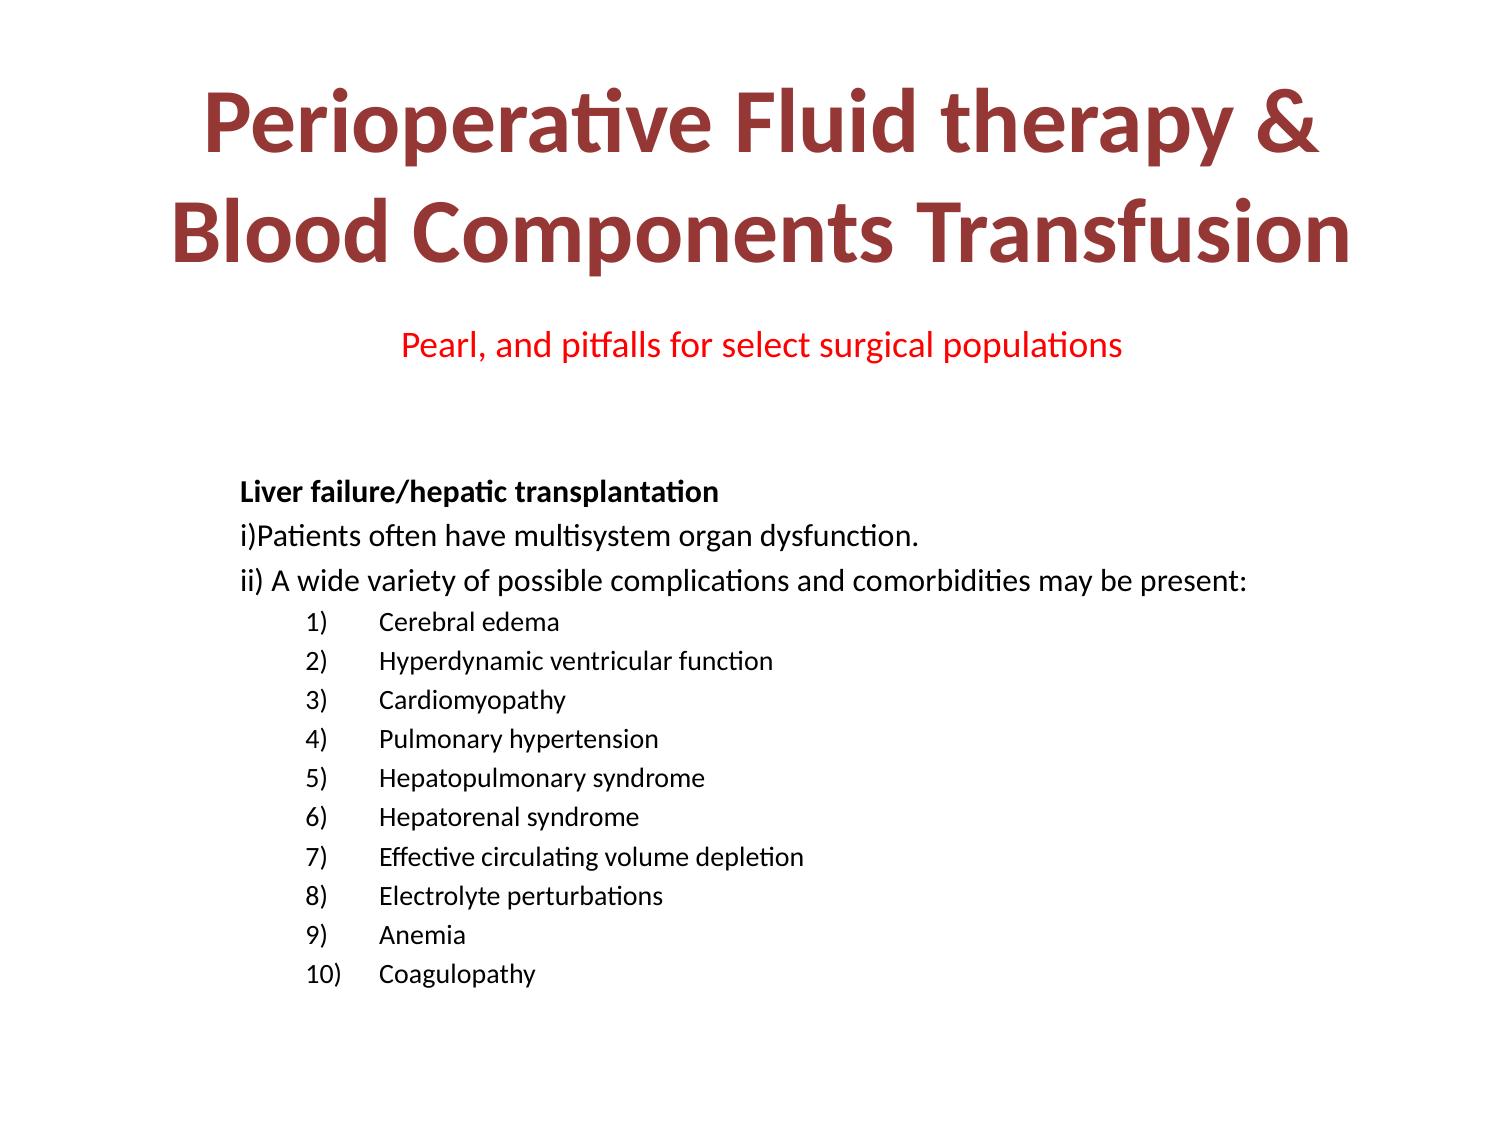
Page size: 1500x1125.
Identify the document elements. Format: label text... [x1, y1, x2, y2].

title Perioperative Fluid therapy & Blood Components Transfusion [125, 50, 1400, 292]
text_box Pearl, and pitfalls for select surgical populations [137, 312, 1388, 373]
subtitle Liver failure/hepatic transplantation i)Patients often have multisystem organ dysfunction. ii) A wide variety of possible complications and comorbidities may be present: Cerebral edema Hyperdynamic ventricular function Cardiomyopathy Pulmonary hypertension Hepatopulmonary syndrome Hepatorenal syndrome Effective circulating volume depletion Electrolyte perturbations Anemia Coagulopathy [225, 462, 1275, 1038]
